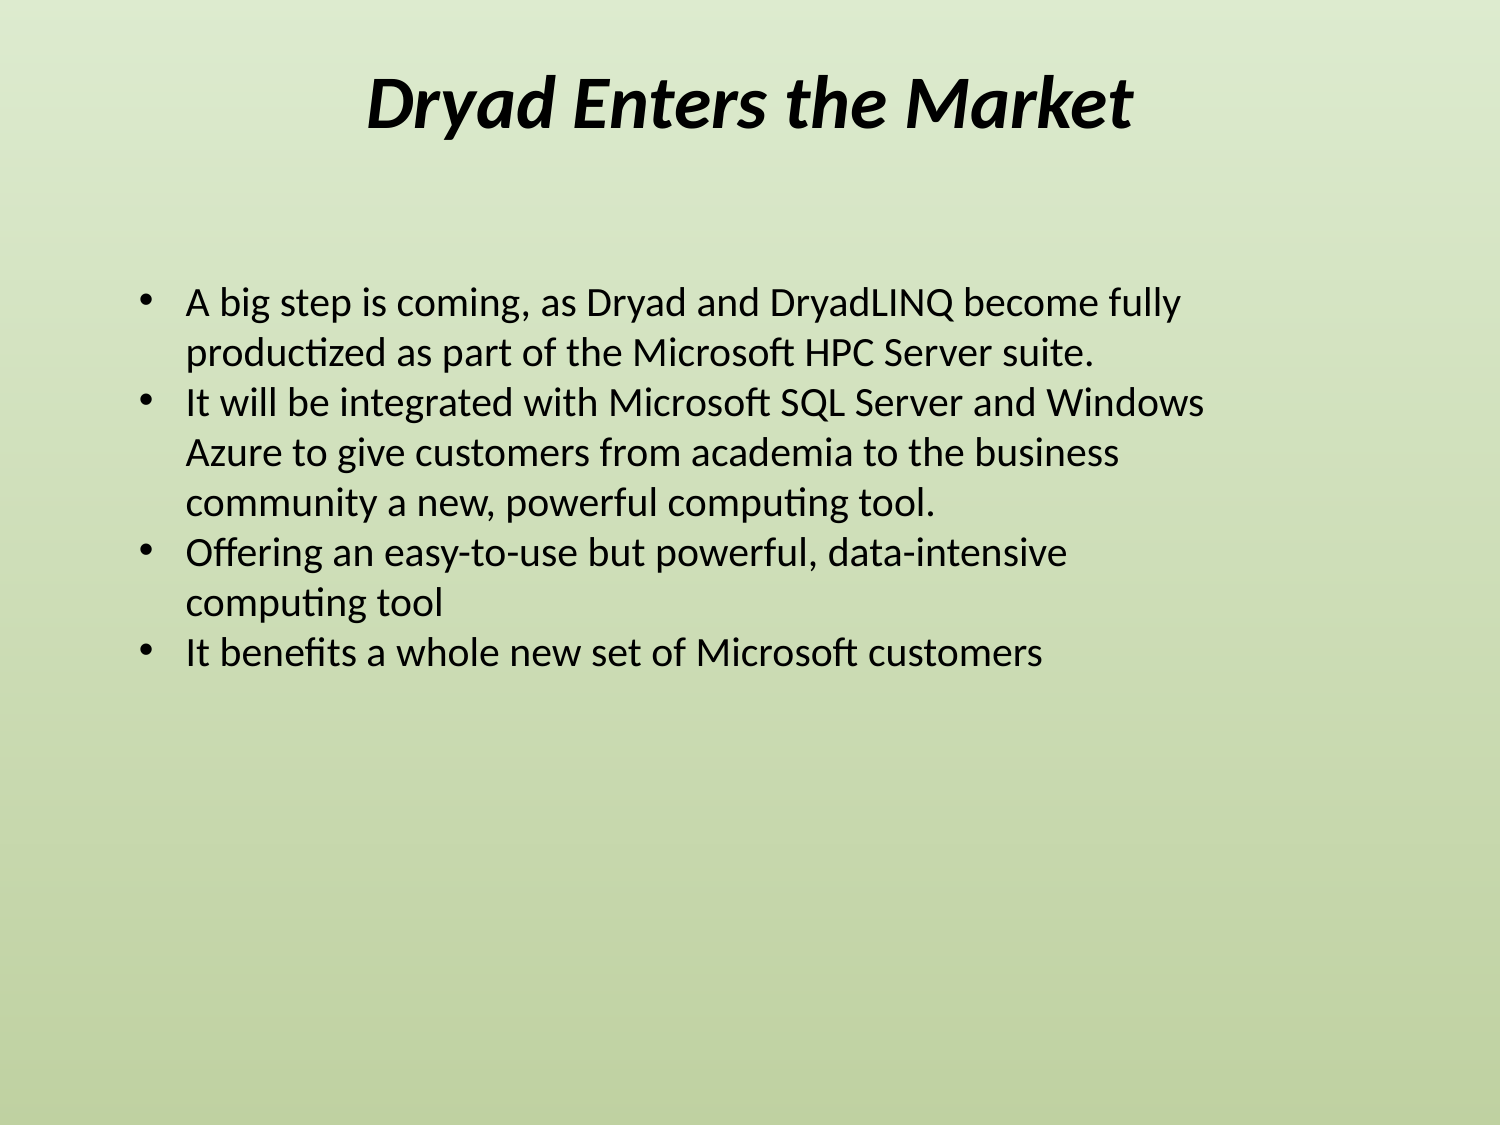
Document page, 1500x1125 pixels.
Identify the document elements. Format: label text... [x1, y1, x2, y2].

title Dryad Enters the Market [75, 45, 1425, 233]
text_box A big step is coming, as Dryad and DryadLINQ become fully productized as part of the Microsoft HPC Server suite. It will be integrated with Microsoft SQL Server and Windows Azure to give customers from academia to the business community a new, powerful computing tool. Offering an easy-to-use but powerful, data-intensive computing tool It benefits a whole new set of Microsoft customers [123, 267, 1270, 727]
